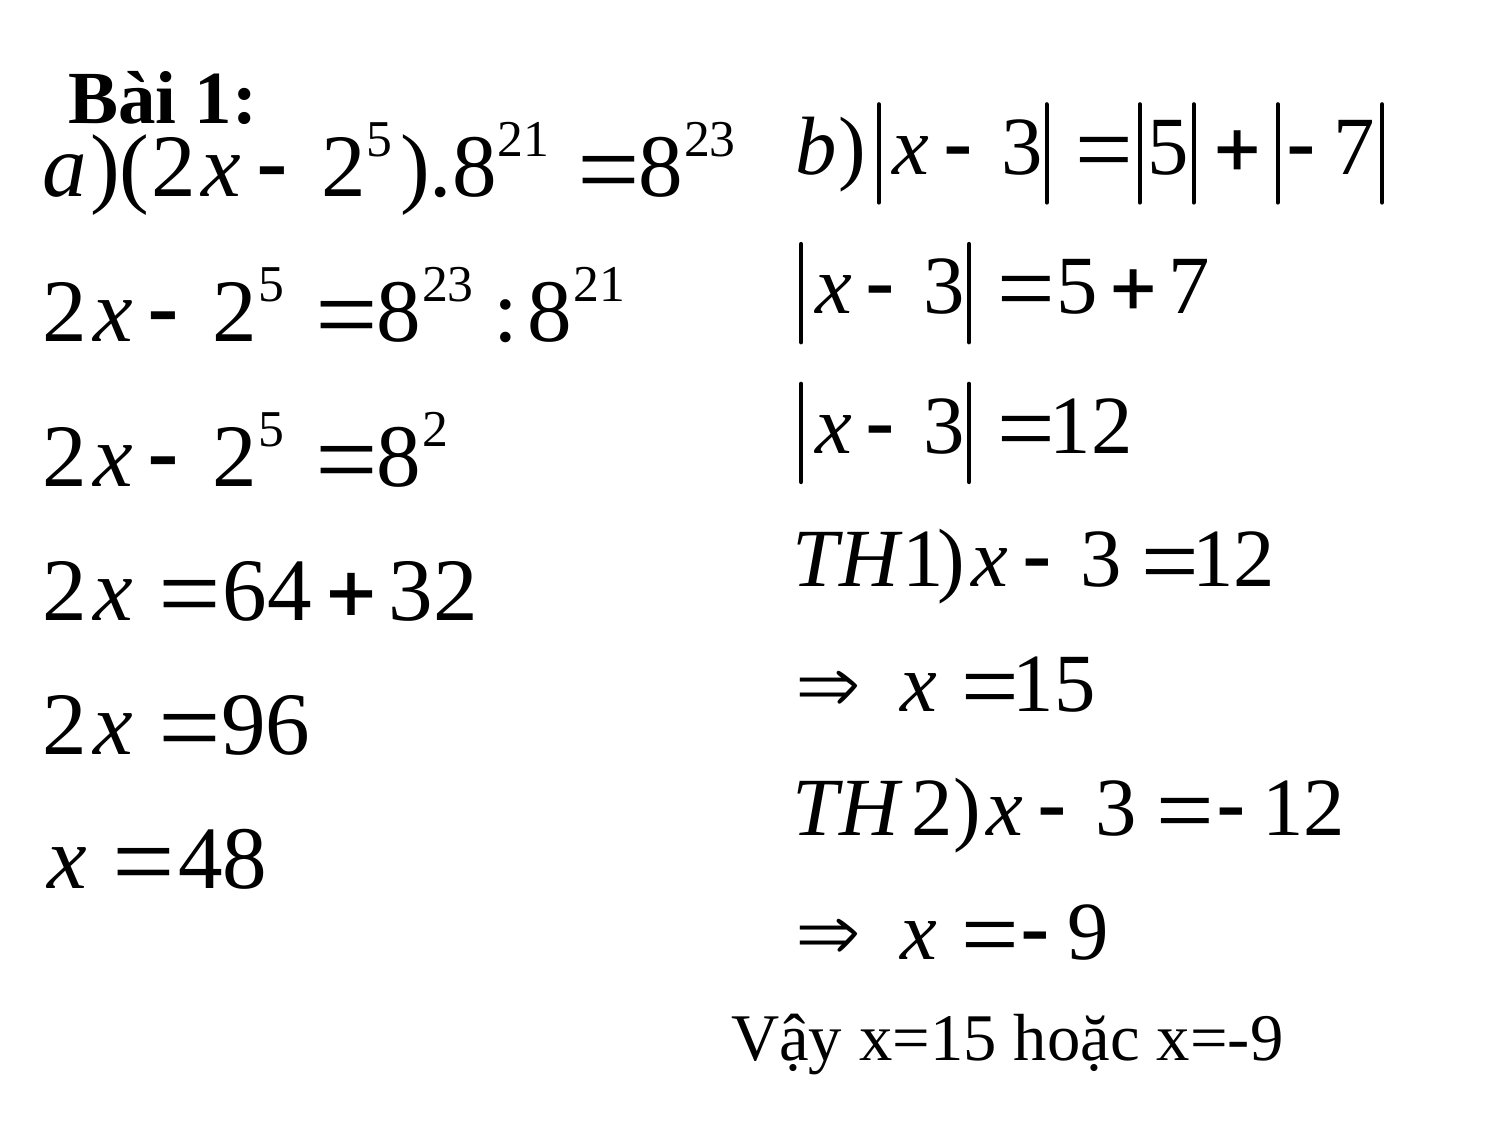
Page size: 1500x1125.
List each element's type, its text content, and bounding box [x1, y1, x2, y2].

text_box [785, 89, 1400, 981]
text_box Vậy x=15 hoặc x=-9 [716, 986, 1317, 1081]
title Bài 1: [53, 0, 1317, 303]
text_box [29, 101, 752, 906]
